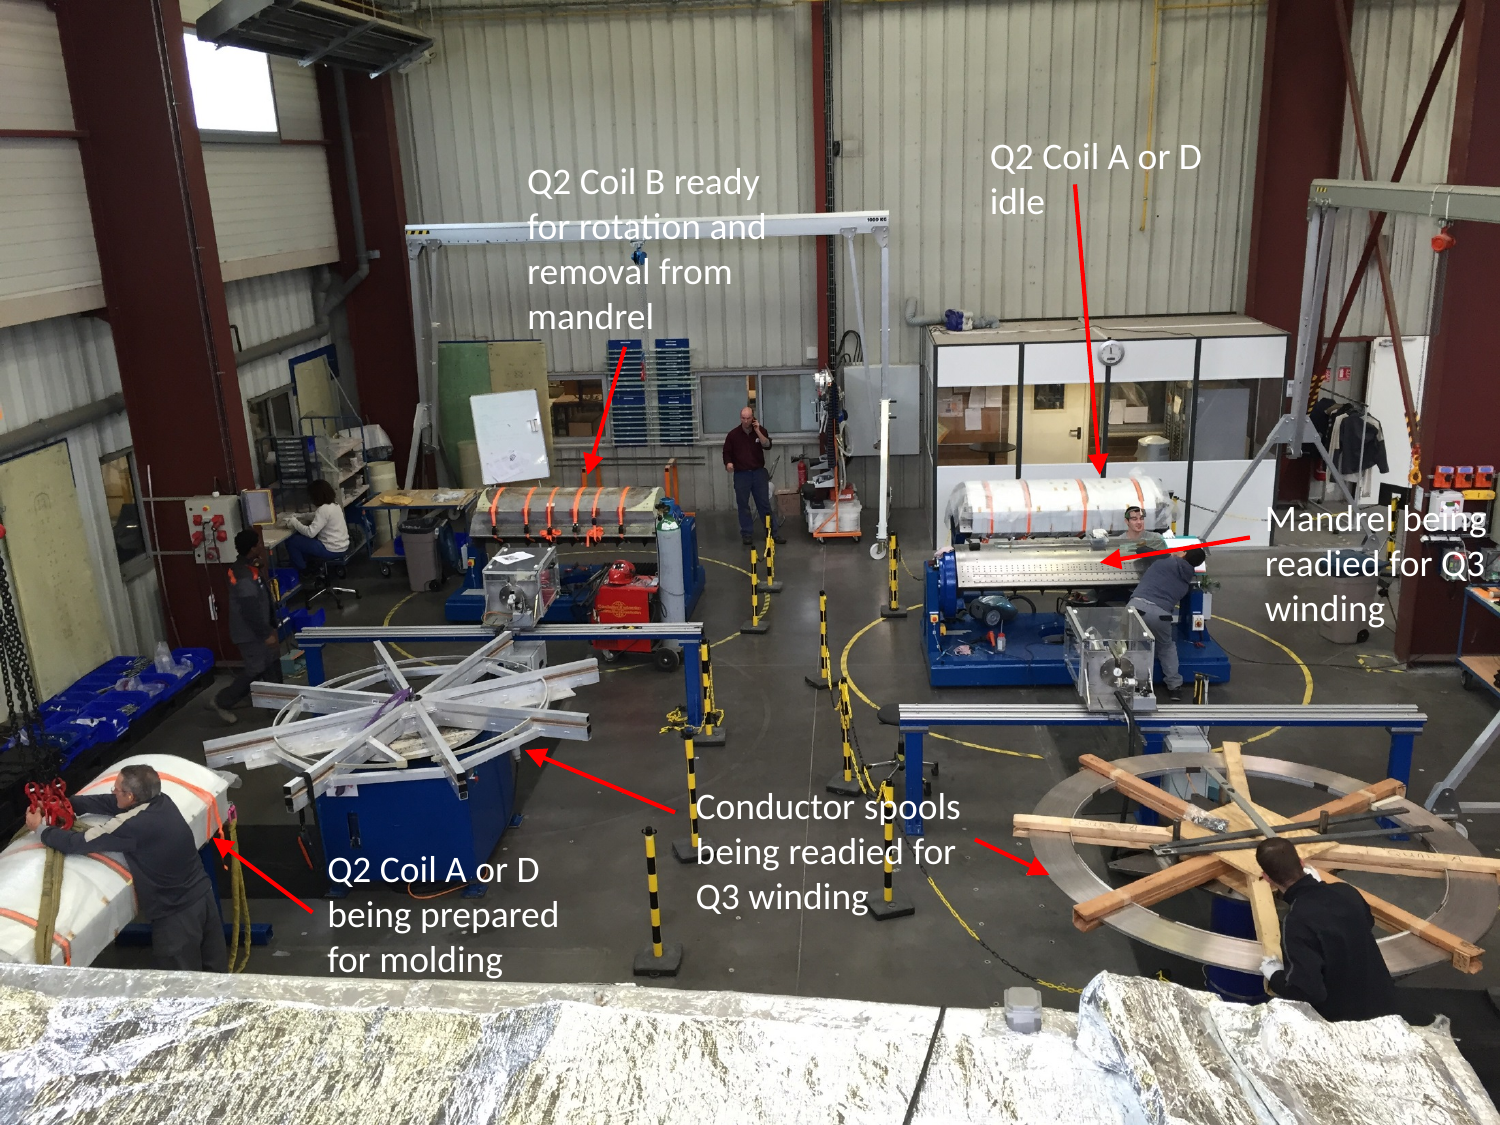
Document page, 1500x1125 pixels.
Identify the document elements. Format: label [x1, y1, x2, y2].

text_box [0, 0, 1500, 1125]
